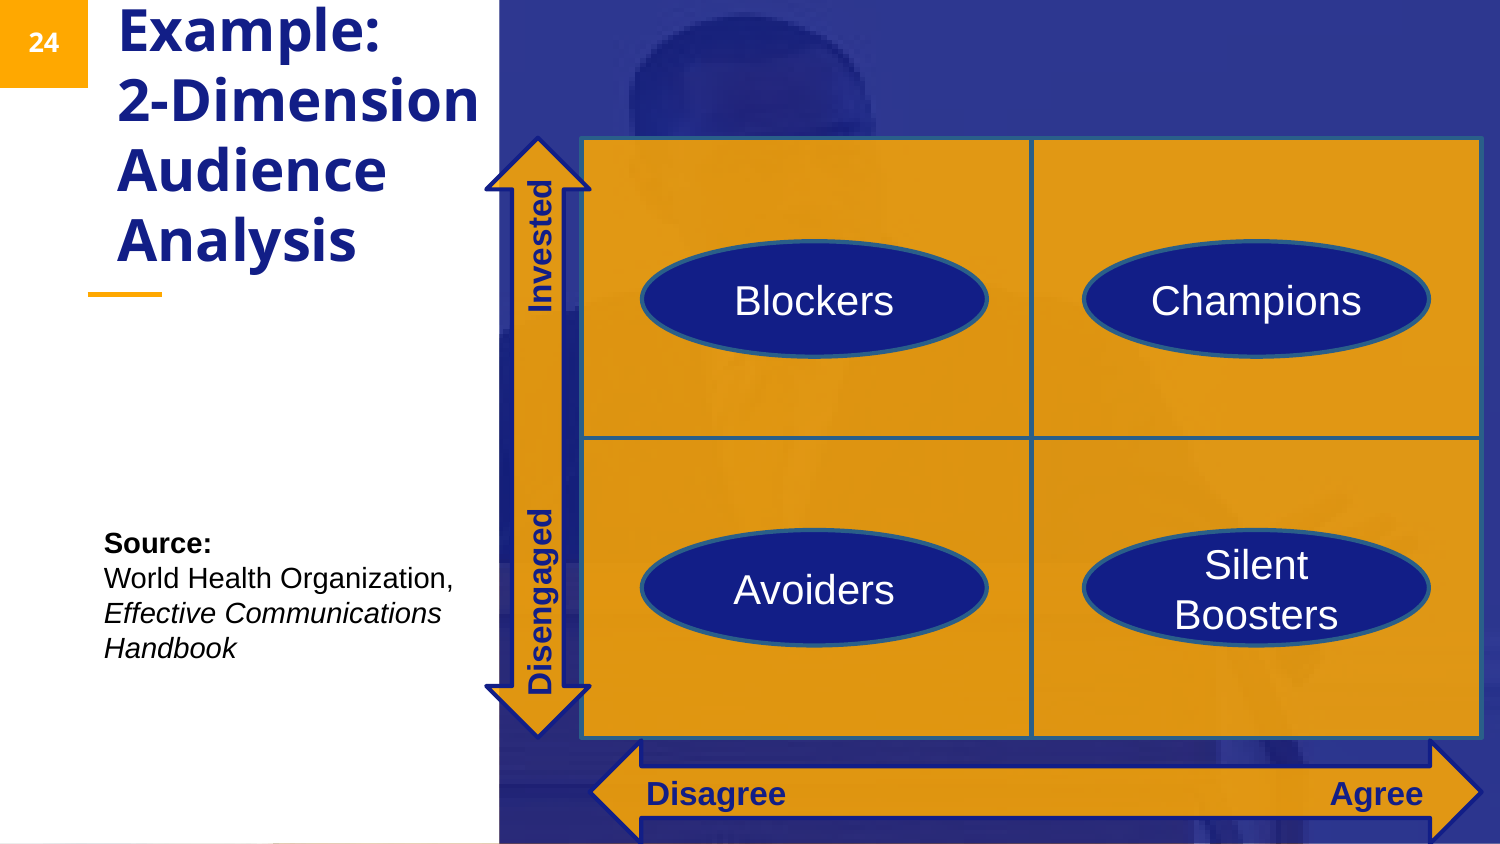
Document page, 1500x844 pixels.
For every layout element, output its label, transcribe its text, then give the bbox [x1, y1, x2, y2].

text_box Blockers [639, 239, 990, 359]
text_box Champions [1081, 239, 1432, 359]
text_box Source: World Health Organization, Effective Communications Handbook [88, 516, 487, 672]
text_box Avoiders [639, 527, 989, 648]
text_box Disagree Agree [587, 738, 1484, 844]
slide_number 24 [0, 0, 89, 88]
text_box [579, 136, 1029, 436]
text_box [579, 436, 1029, 740]
text_box [1029, 136, 1484, 436]
title Example: 2-Dimension Audience Analysis [102, 60, 538, 288]
text_box Silent Boosters [1081, 527, 1431, 648]
text_box [1029, 436, 1484, 740]
text_box Disengaged Invested [484, 135, 592, 740]
